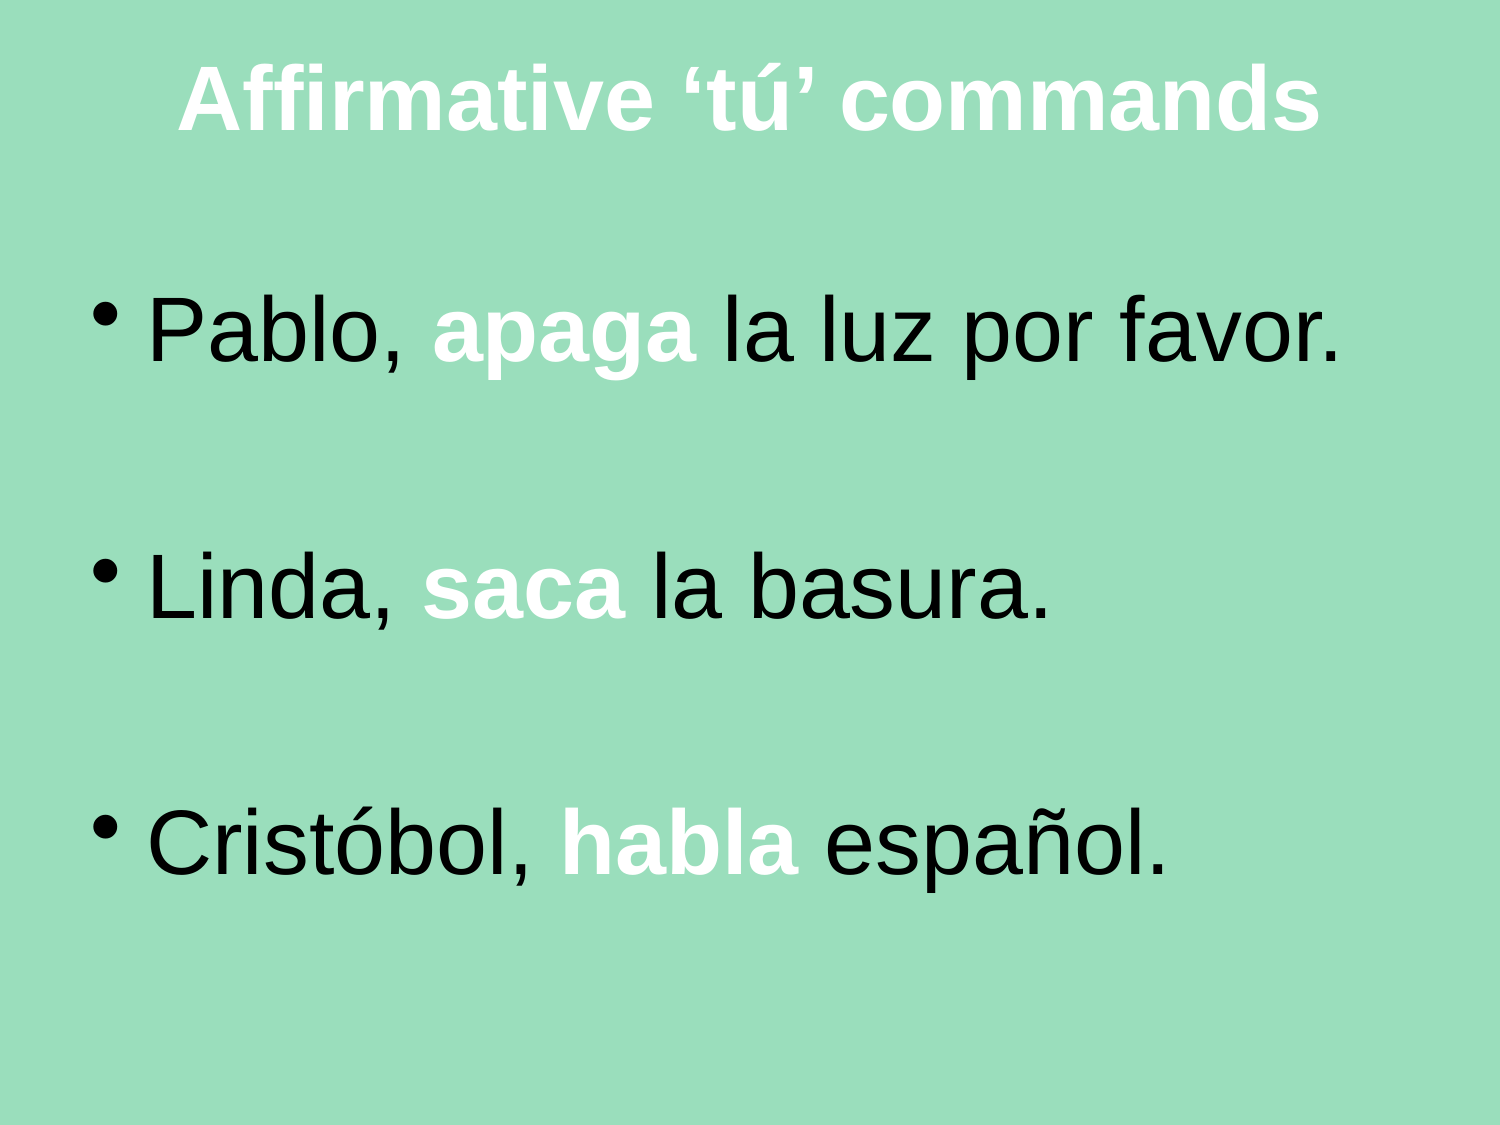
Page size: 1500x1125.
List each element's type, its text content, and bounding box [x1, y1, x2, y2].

list Pablo, apaga la luz por favor. Linda, saca la basura. Cristóbol, habla español. [74, 262, 1426, 1006]
title Affirmative ‘tú’ commands [74, 0, 1426, 188]
